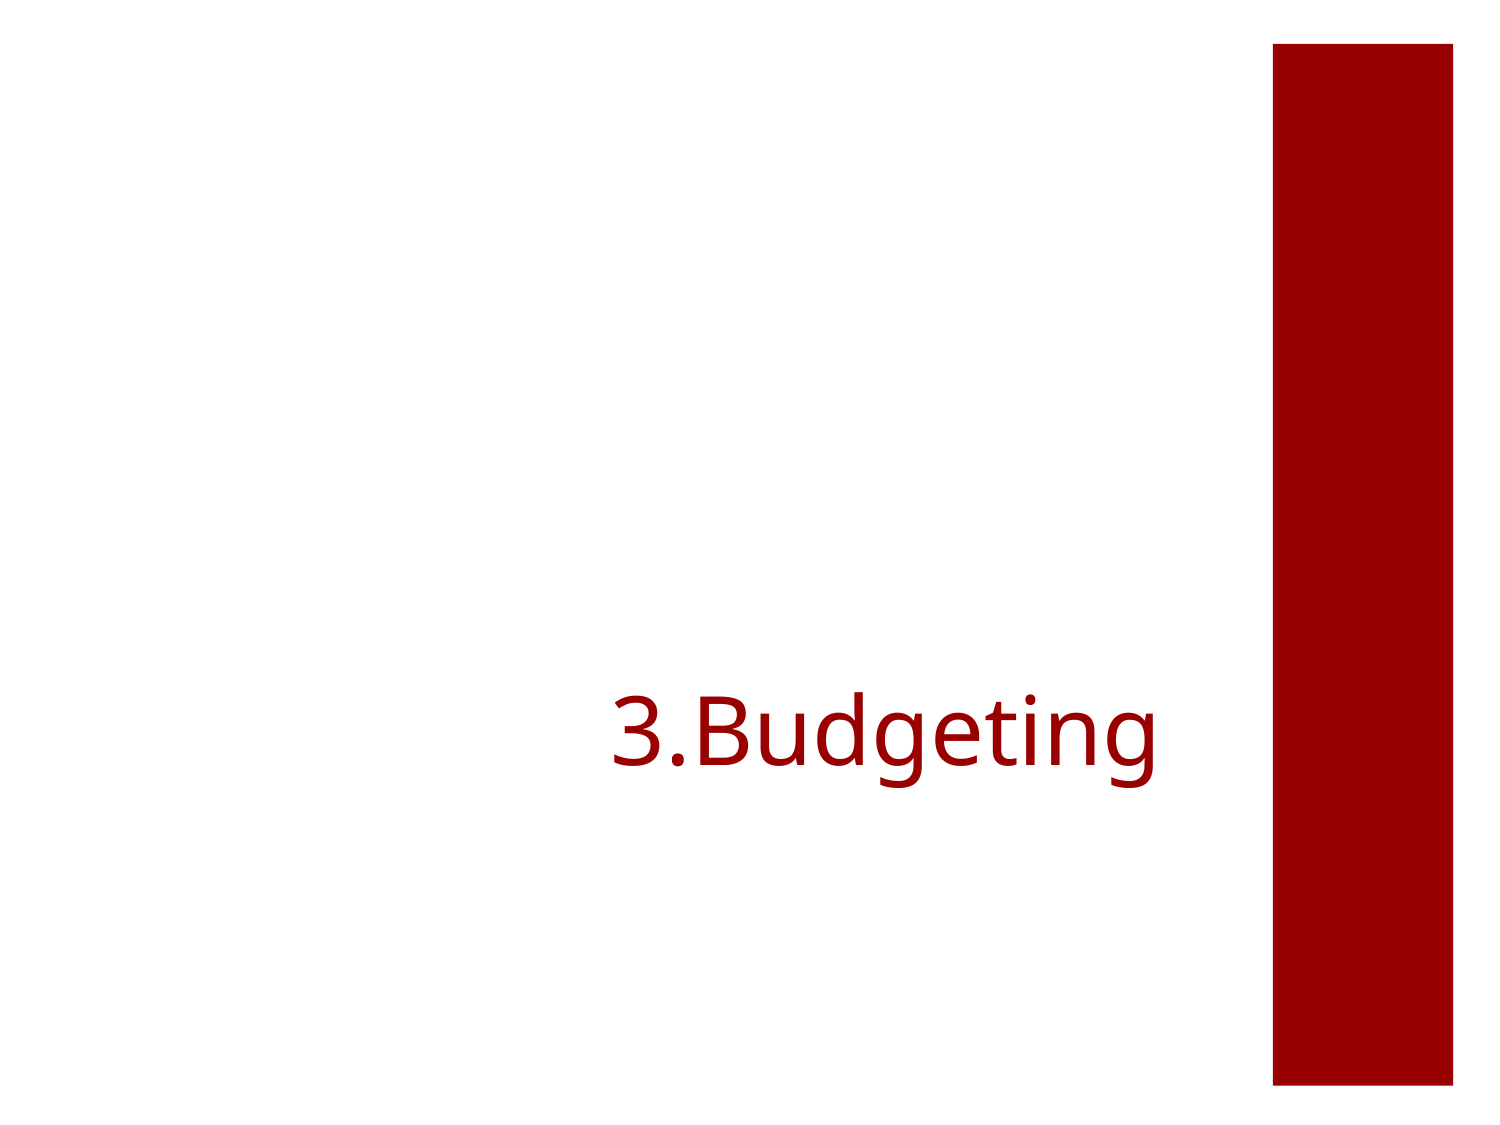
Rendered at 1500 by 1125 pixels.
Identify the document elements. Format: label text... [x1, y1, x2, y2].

title 3.Budgeting [362, 562, 1178, 792]
